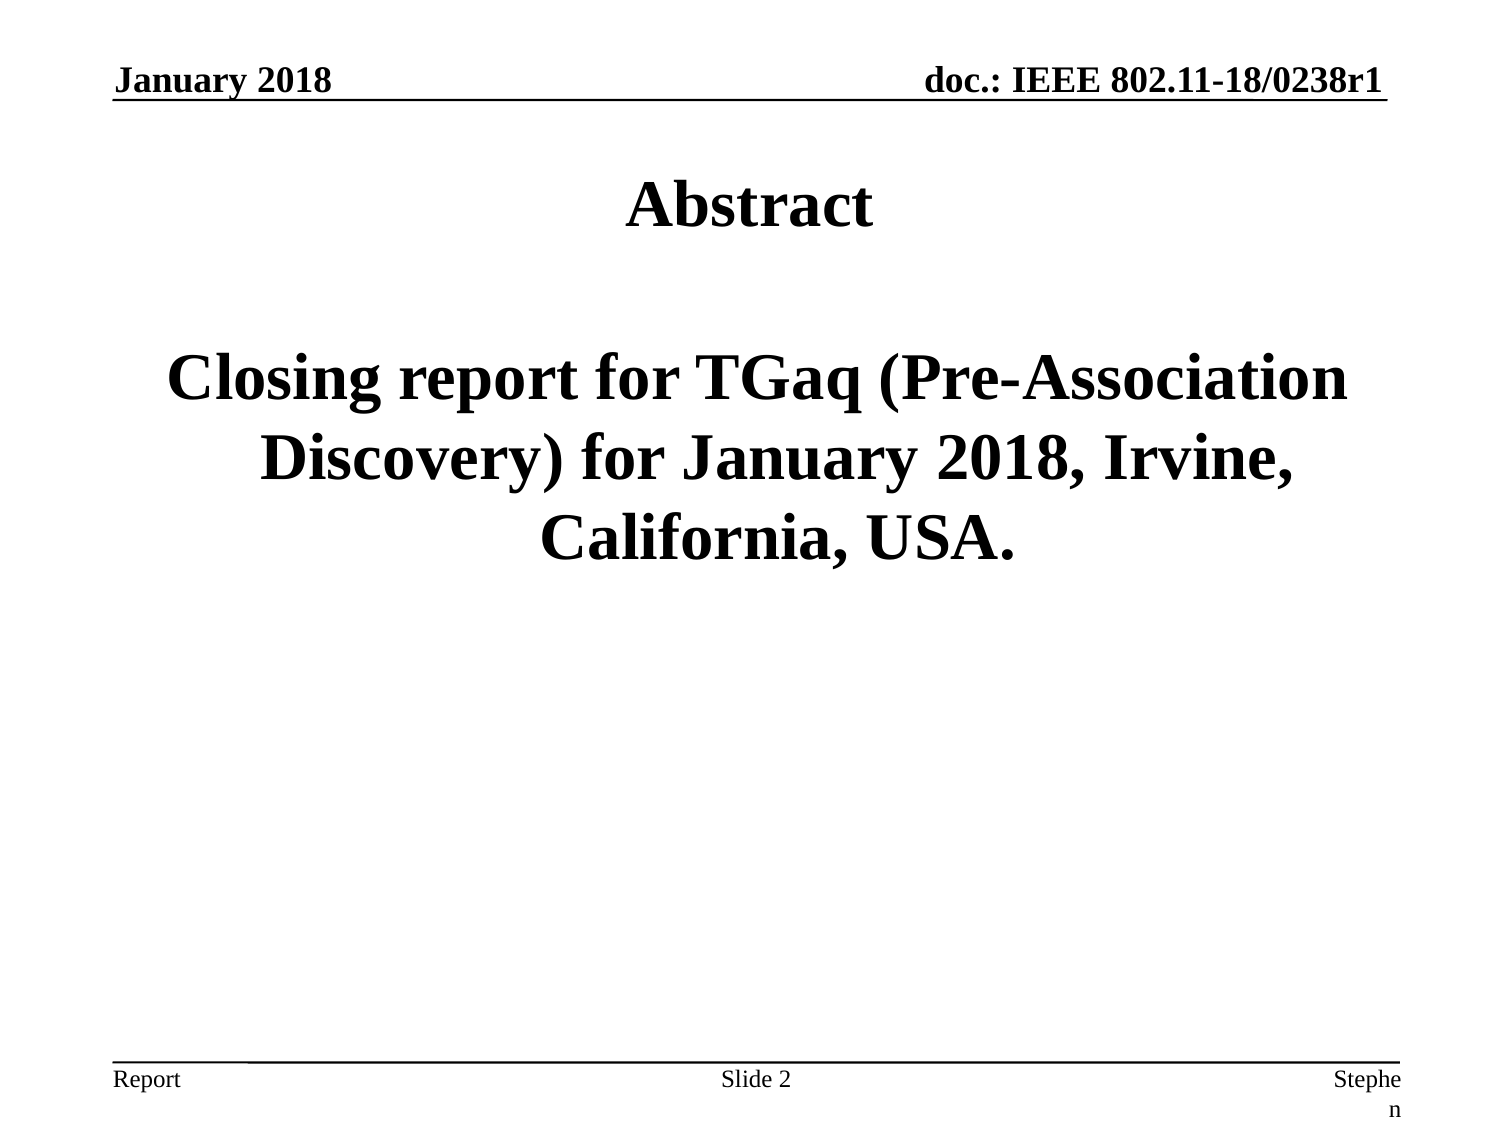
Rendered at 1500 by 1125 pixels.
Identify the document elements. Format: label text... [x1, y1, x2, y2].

title Abstract [112, 112, 1388, 288]
footer Stephen McCann, BlackBerry [1324, 1061, 1402, 1093]
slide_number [114, 54, 368, 101]
slide_number Slide 2 [712, 1061, 800, 1093]
list Closing report for TGaq (Pre-Association Discovery) for January 2018, Irvine, California, USA. [112, 324, 1388, 1000]
